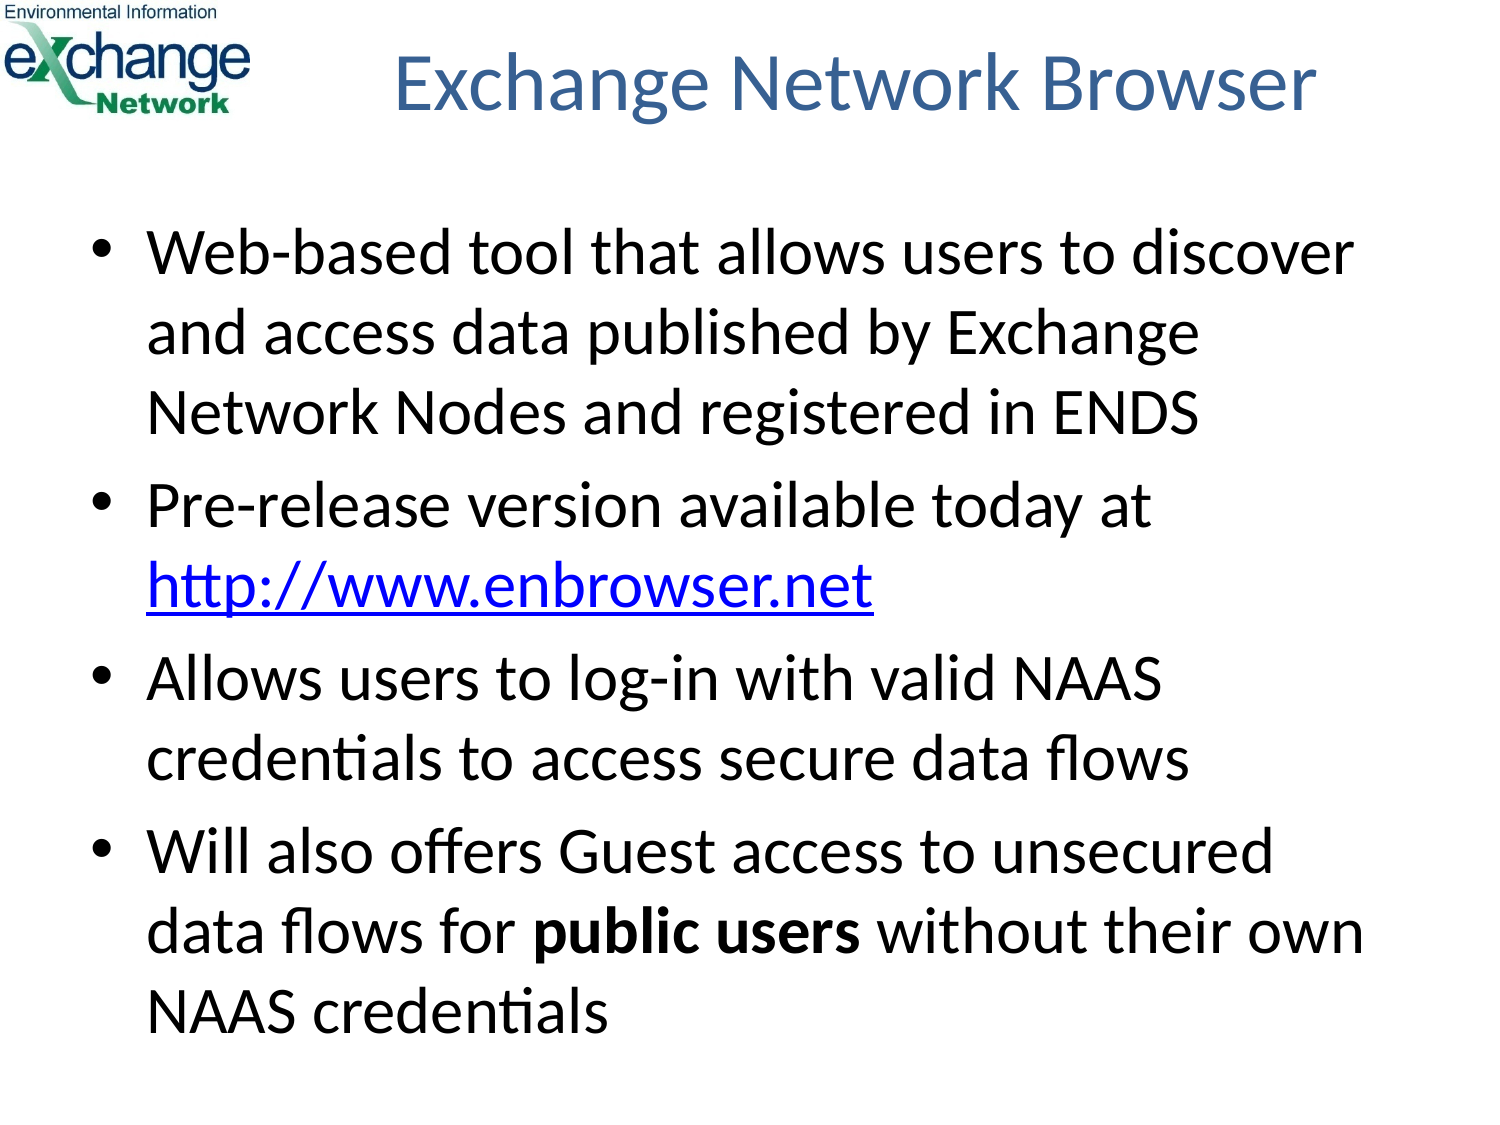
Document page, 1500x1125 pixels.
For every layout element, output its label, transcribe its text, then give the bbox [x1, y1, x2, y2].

picture [0, 0, 251, 127]
list Web-based tool that allows users to discover and access data published by Exchange Network Nodes and registered in ENDS Pre-release version available today at http://www.enbrowser.net Allows users to log-in with valid NAAS credentials to access secure data flows Will also offers Guest access to unsecured data flows for public users without their own NAAS credentials [75, 200, 1425, 1100]
title Exchange Network Browser [212, 4, 1500, 150]
